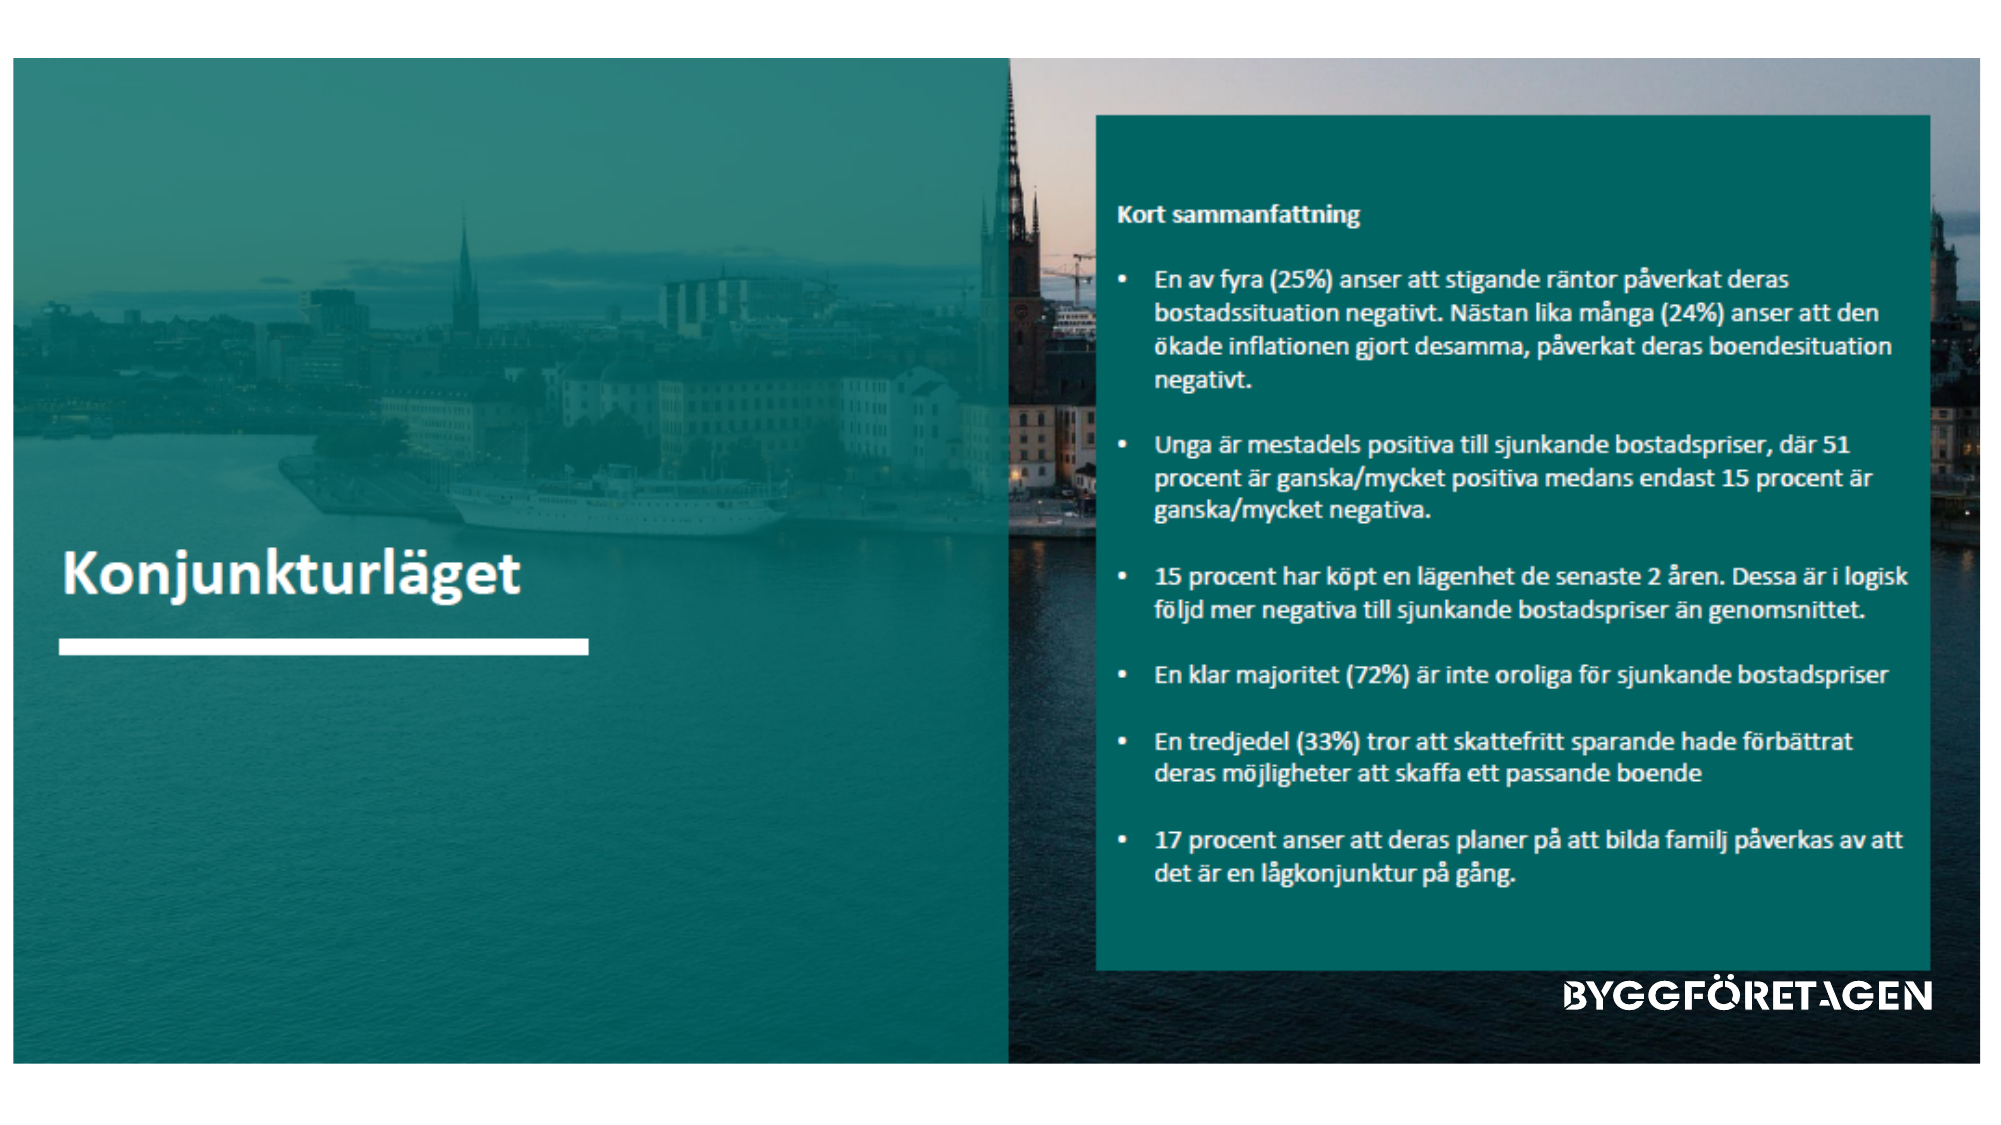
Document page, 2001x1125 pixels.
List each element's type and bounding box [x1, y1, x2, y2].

picture [13, 58, 1981, 1064]
